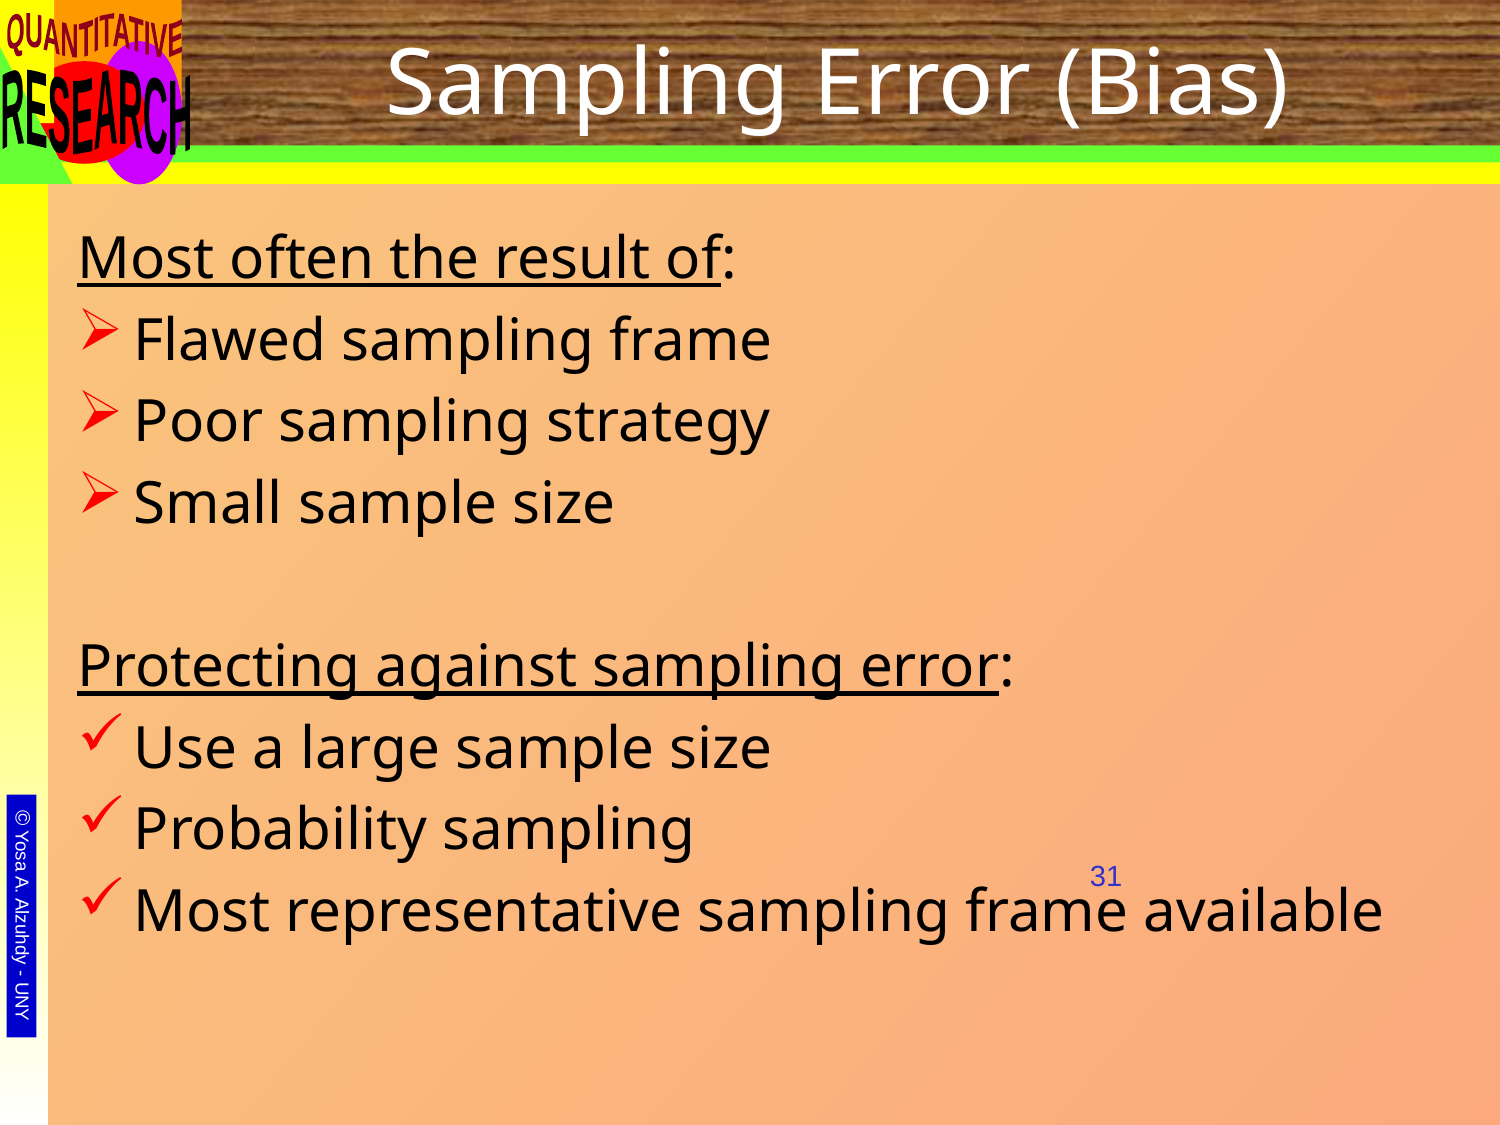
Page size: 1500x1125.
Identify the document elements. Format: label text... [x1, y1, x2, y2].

picture [182, 0, 1500, 145]
title Sampling Error (Bias) [189, 18, 1487, 138]
list Most often the result of: Flawed sampling frame Poor sampling strategy Small sample size Protecting against sampling error: Use a large sample size Probability sampling Most representative sampling frame available [62, 212, 1500, 1088]
picture [178, 121, 185, 145]
